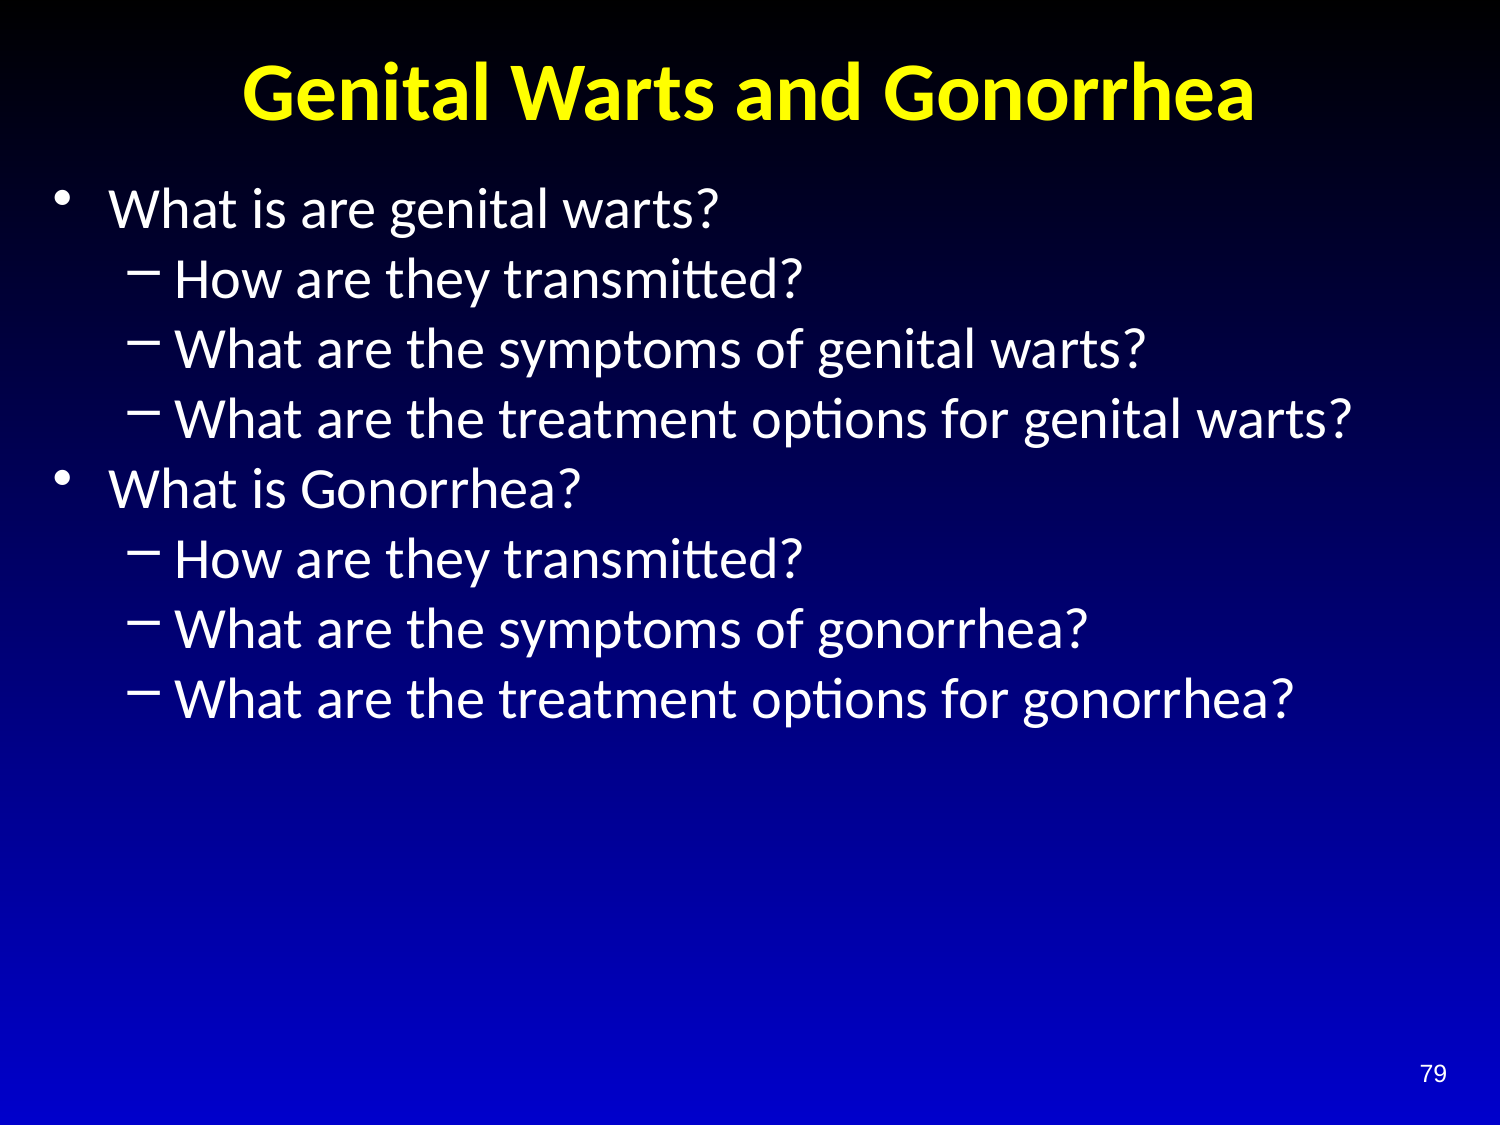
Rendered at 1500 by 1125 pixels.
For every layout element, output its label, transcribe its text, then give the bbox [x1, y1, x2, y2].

text_box 79 [1112, 1042, 1463, 1103]
list What is are genital warts? How are they transmitted? What are the symptoms of genital warts? What are the treatment options for genital warts? What is Gonorrhea? How are they transmitted? What are the symptoms of gonorrhea? What are the treatment options for gonorrhea? [37, 162, 1463, 963]
title Genital Warts and Gonorrhea [37, 24, 1463, 150]
